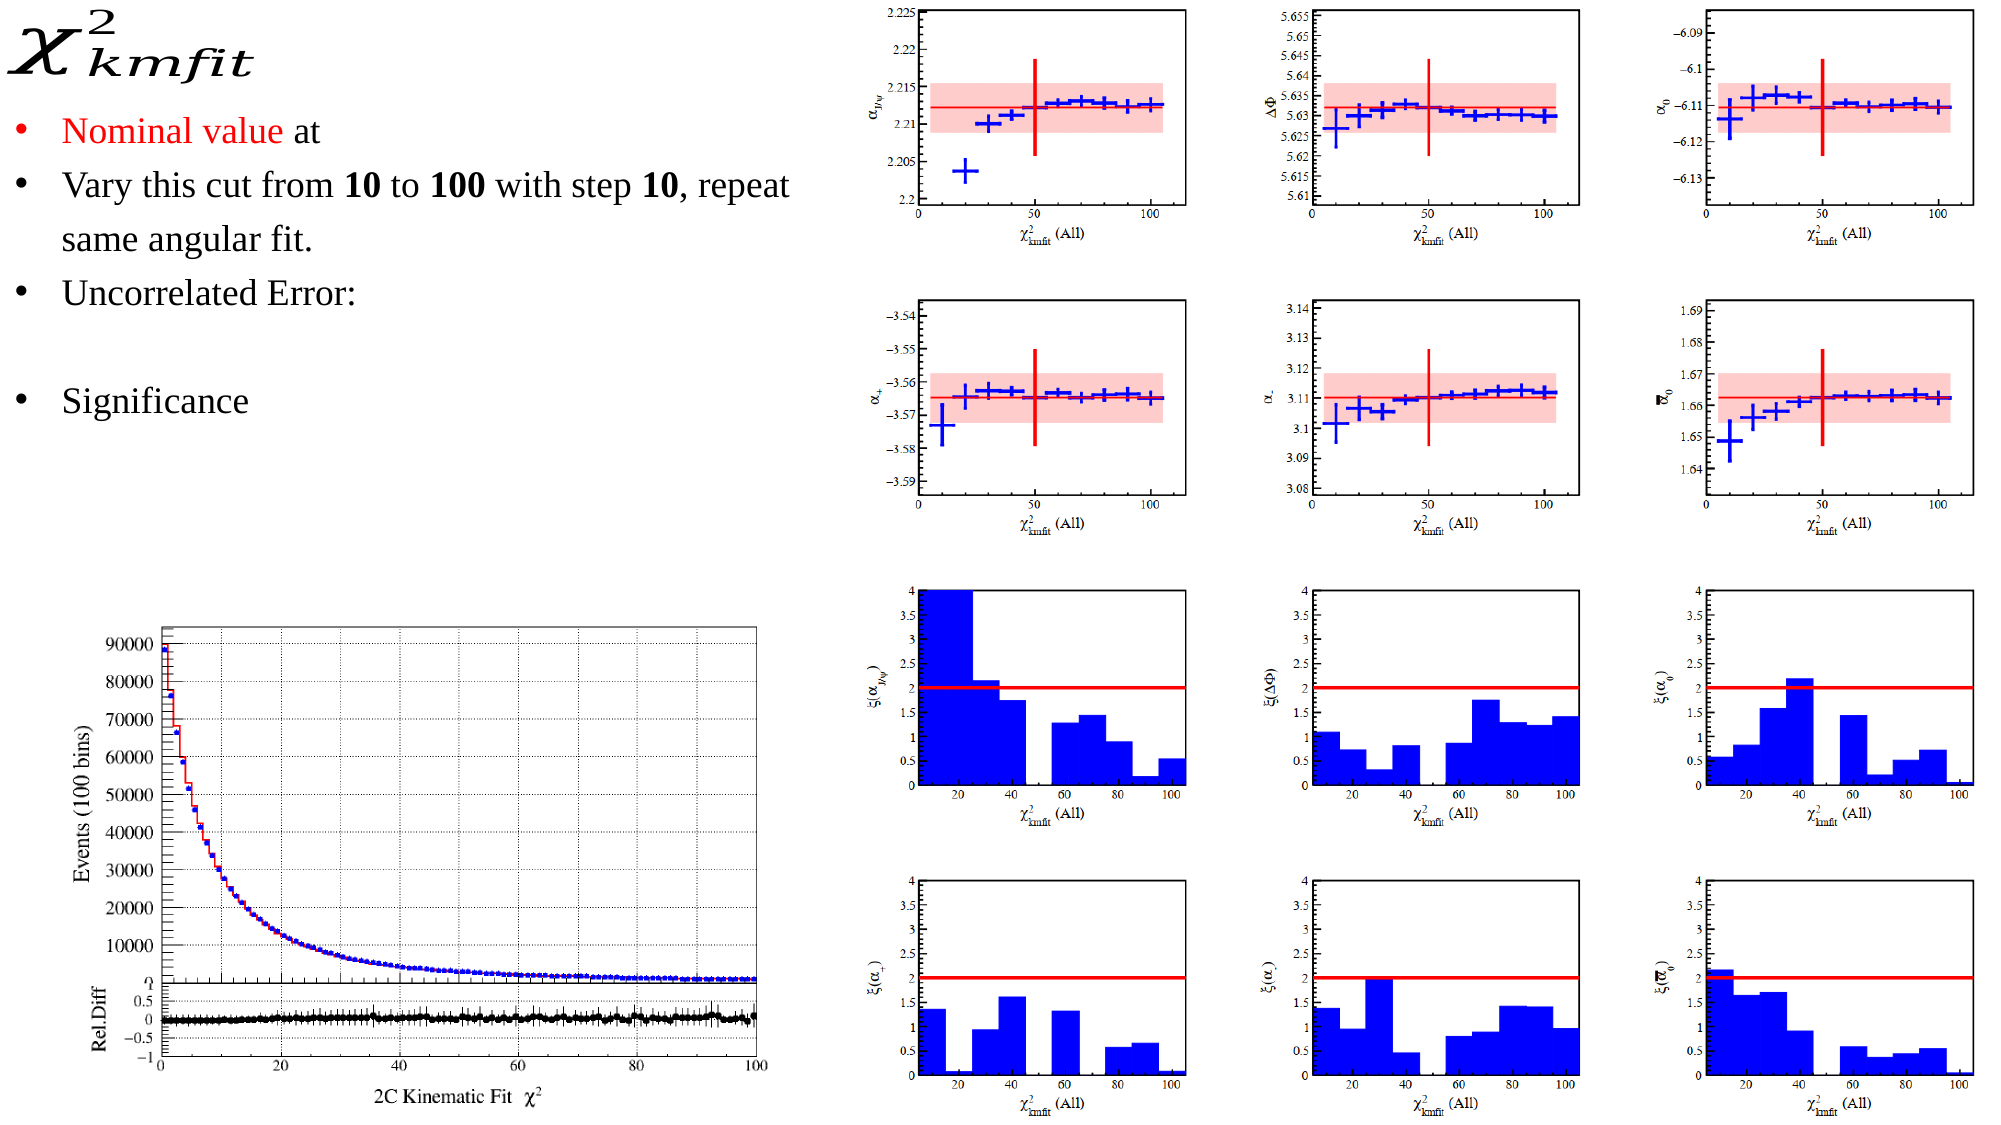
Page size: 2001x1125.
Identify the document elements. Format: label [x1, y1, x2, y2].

picture [867, 7, 1975, 1118]
picture [72, 624, 768, 1110]
